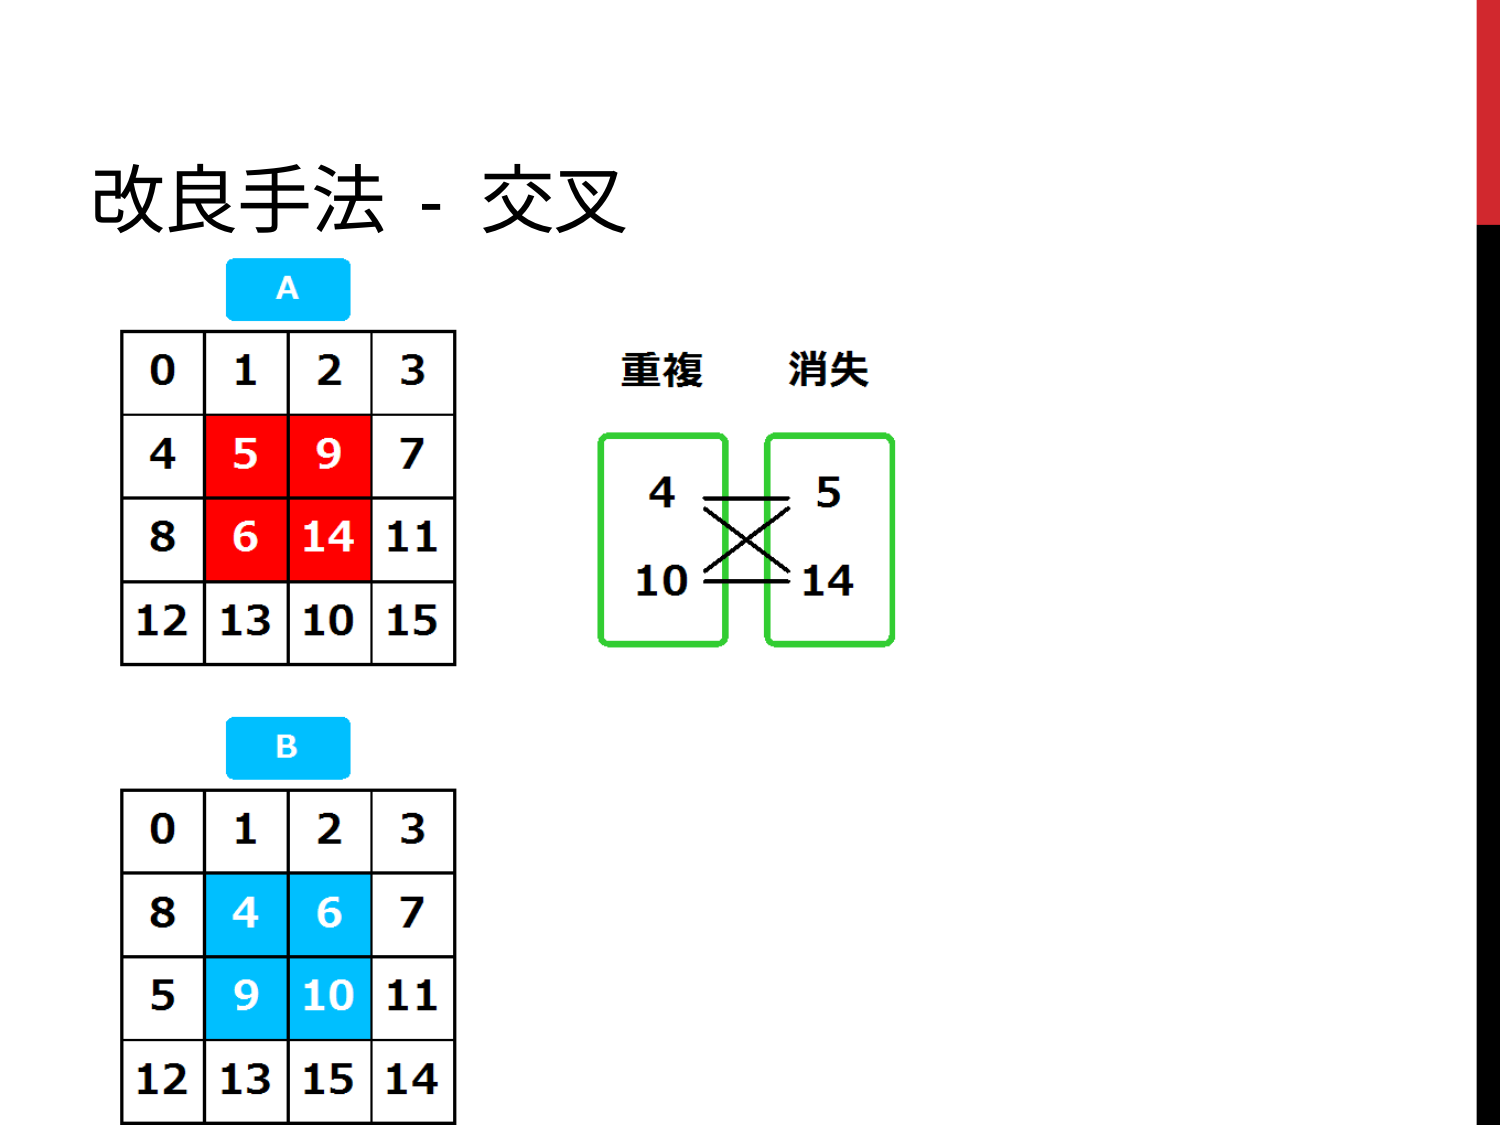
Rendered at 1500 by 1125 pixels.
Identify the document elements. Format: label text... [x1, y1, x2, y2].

picture [117, 256, 916, 1125]
title 改良手法 - 交叉 [75, 25, 1046, 250]
